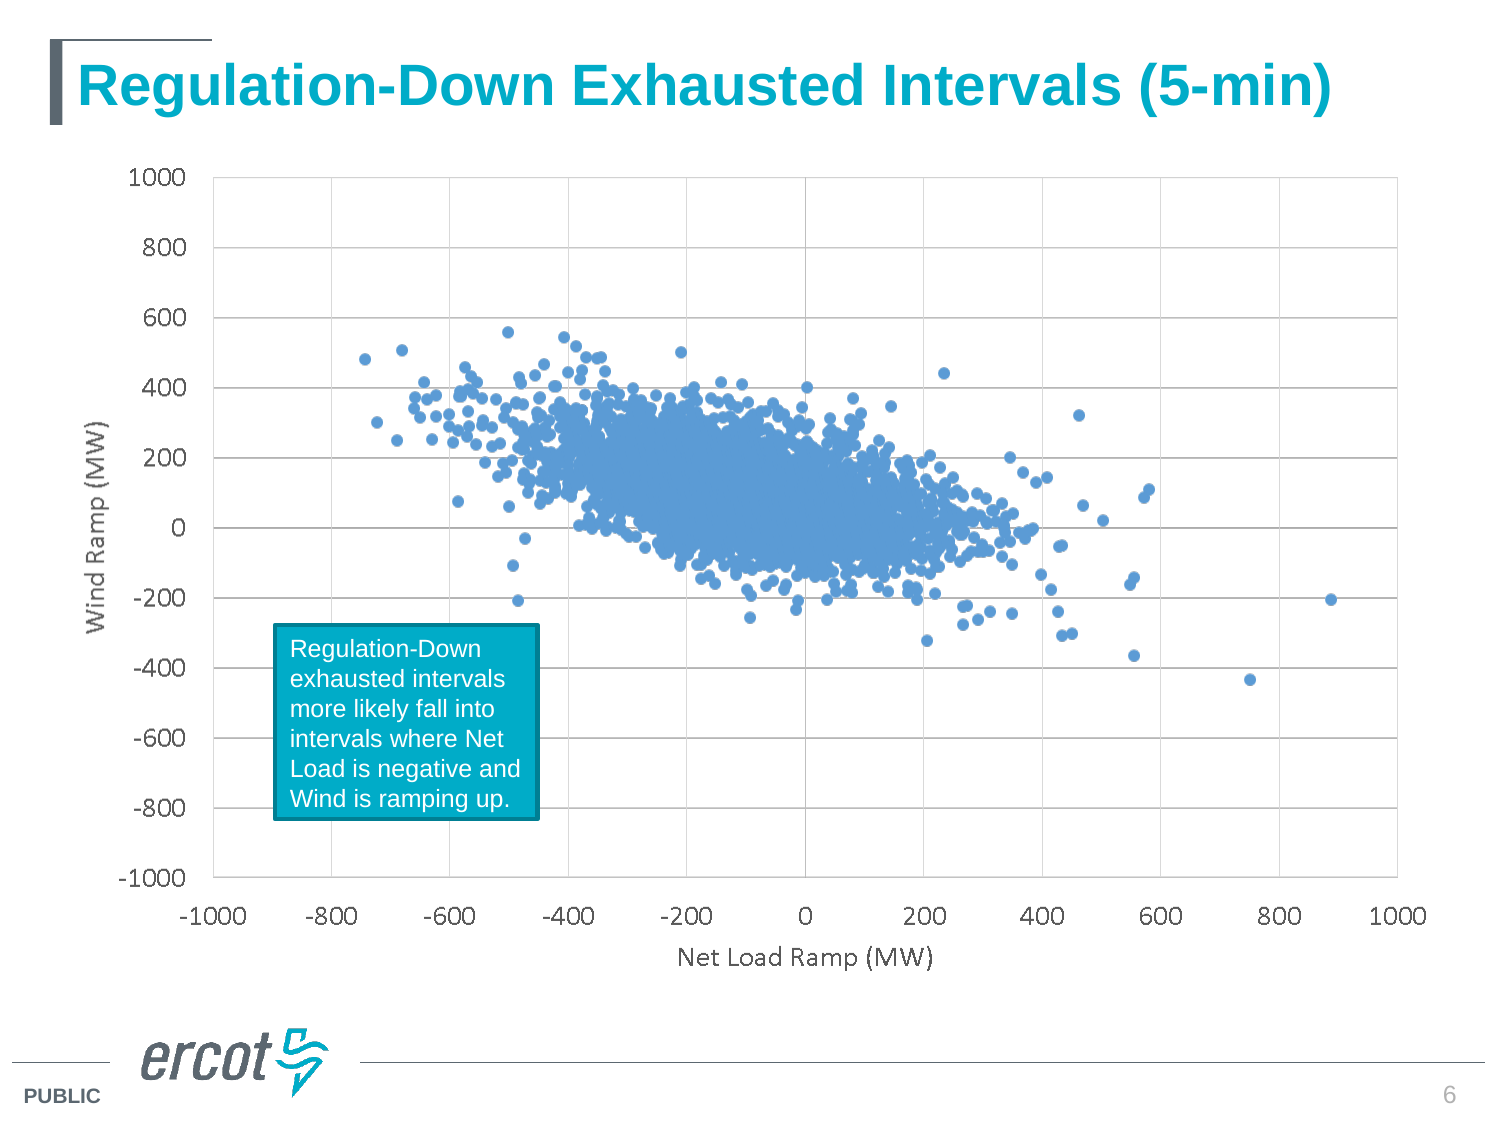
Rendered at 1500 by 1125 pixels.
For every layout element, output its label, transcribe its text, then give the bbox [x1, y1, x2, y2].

slide_number 6 [1412, 1076, 1488, 1112]
title Regulation-Down Exhausted Intervals (5-min) [62, 39, 1450, 125]
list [49, 149, 1451, 1001]
picture [137, 1024, 332, 1100]
